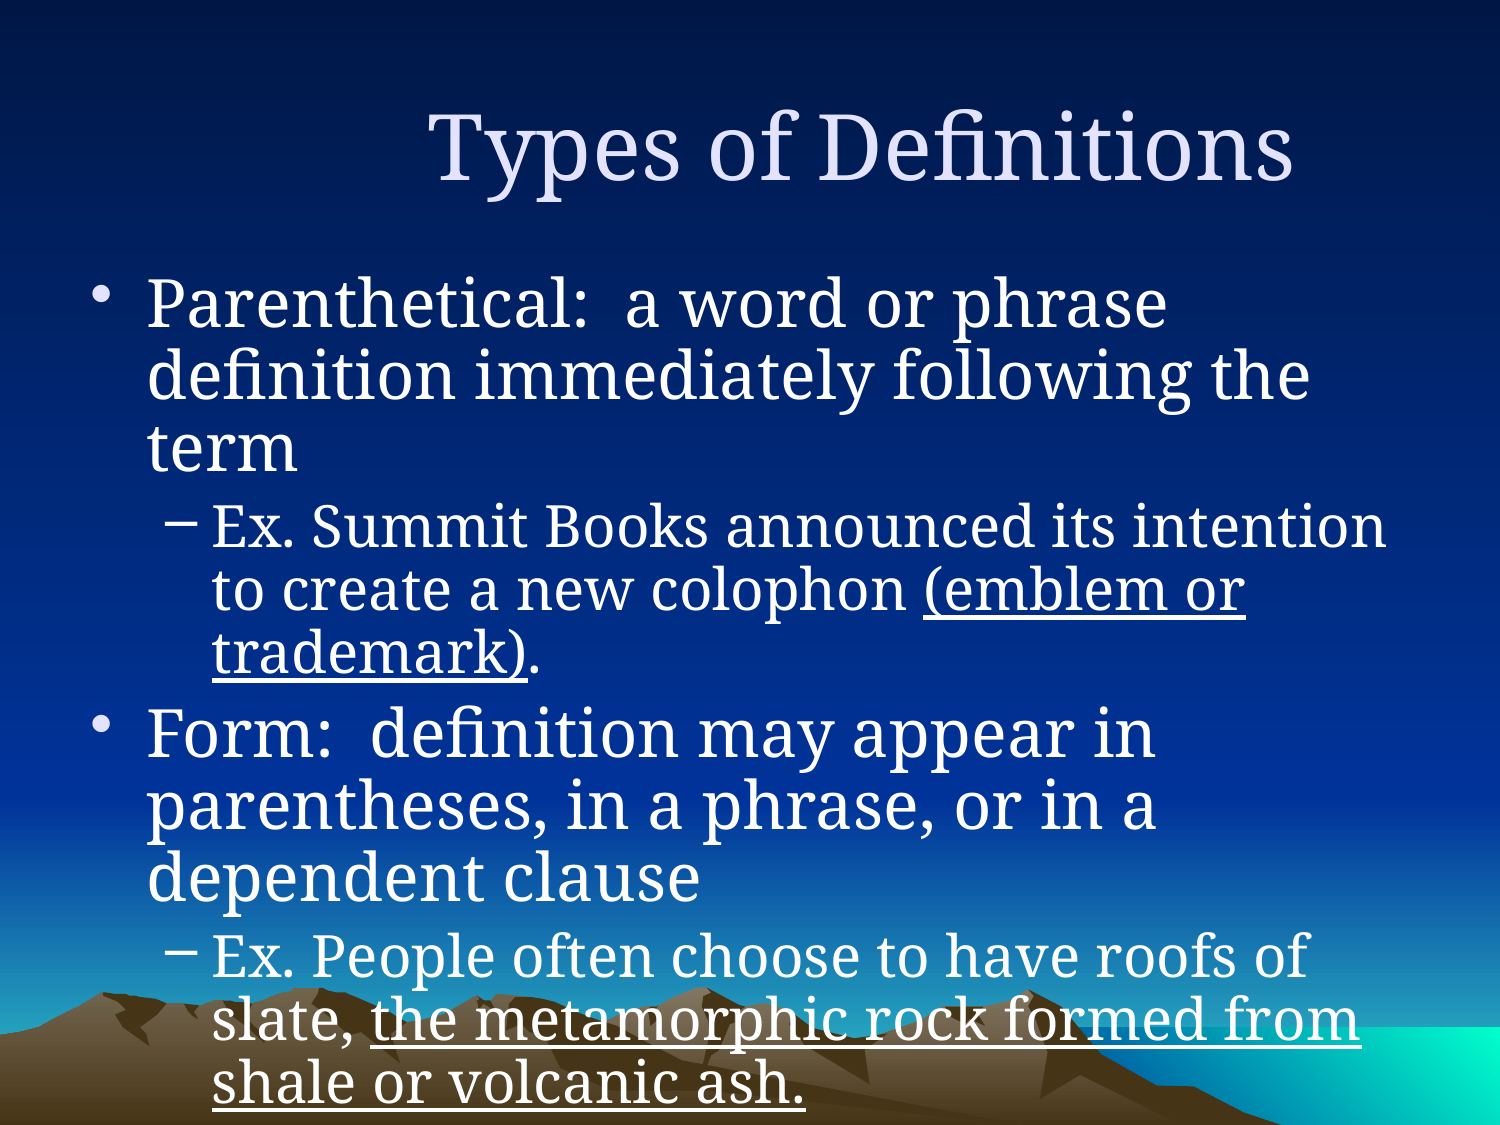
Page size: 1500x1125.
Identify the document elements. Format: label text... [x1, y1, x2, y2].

title Types of Definitions [224, 49, 1500, 238]
list Parenthetical: a word or phrase definition immediately following the term Ex. Summit Books announced its intention to create a new colophon (emblem or trademark). Form: definition may appear in parentheses, in a phrase, or in a dependent clause Ex. People often choose to have roofs of slate, the metamorphic rock formed from shale or volcanic ash. [74, 262, 1426, 1001]
